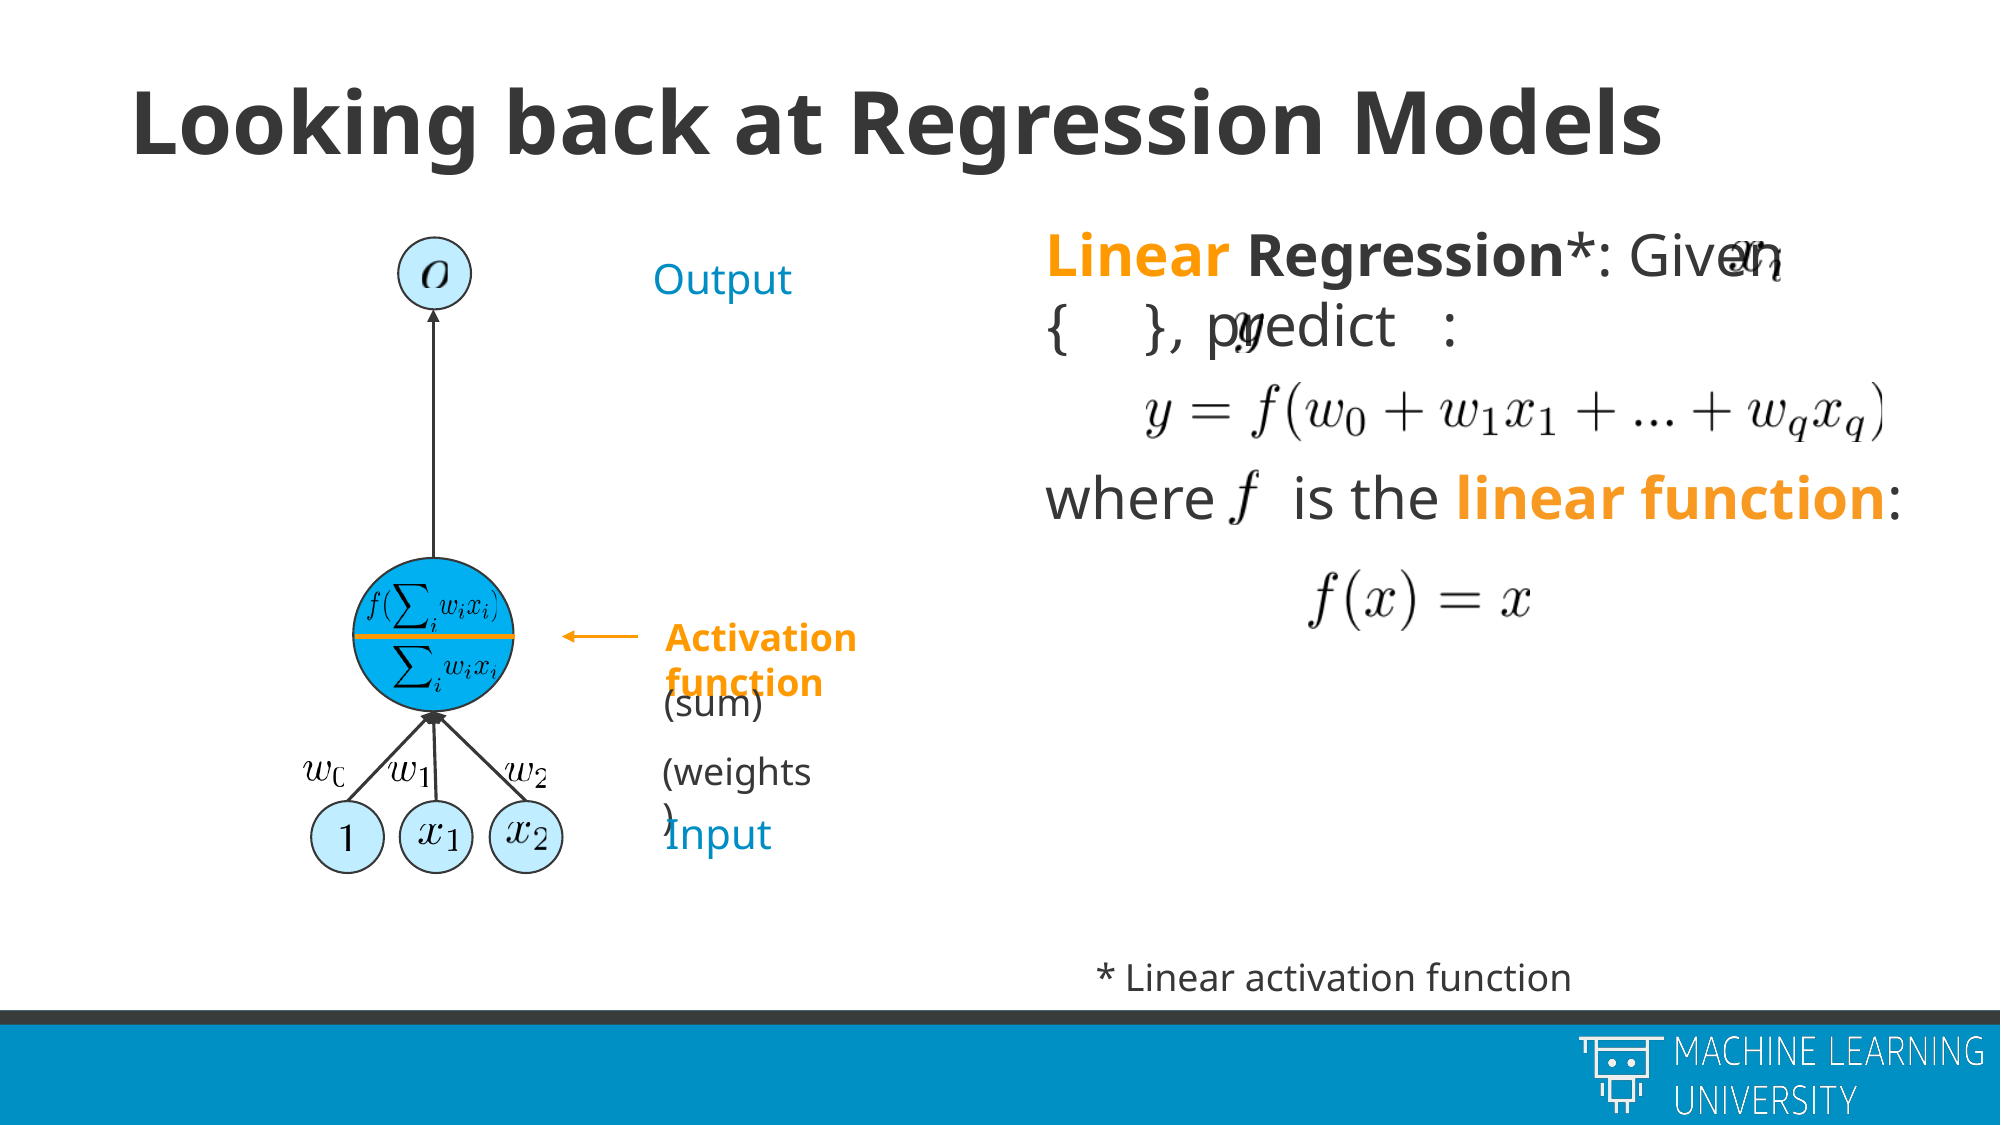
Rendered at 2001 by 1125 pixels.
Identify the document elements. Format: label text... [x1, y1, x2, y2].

picture [1307, 569, 1530, 631]
picture [1234, 312, 1264, 353]
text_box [302, 237, 1000, 873]
picture [1145, 382, 1883, 442]
title Looking back at Regression Models [114, 48, 1902, 211]
list Linear Regression*: Given { }, predict : where is the linear function: [1031, 210, 1950, 850]
text_box * Linear activation function [1080, 946, 1883, 1007]
picture [1227, 469, 1259, 525]
picture [1580, 1037, 1664, 1113]
picture [1849, 1037, 1861, 1064]
picture [1728, 241, 1781, 282]
